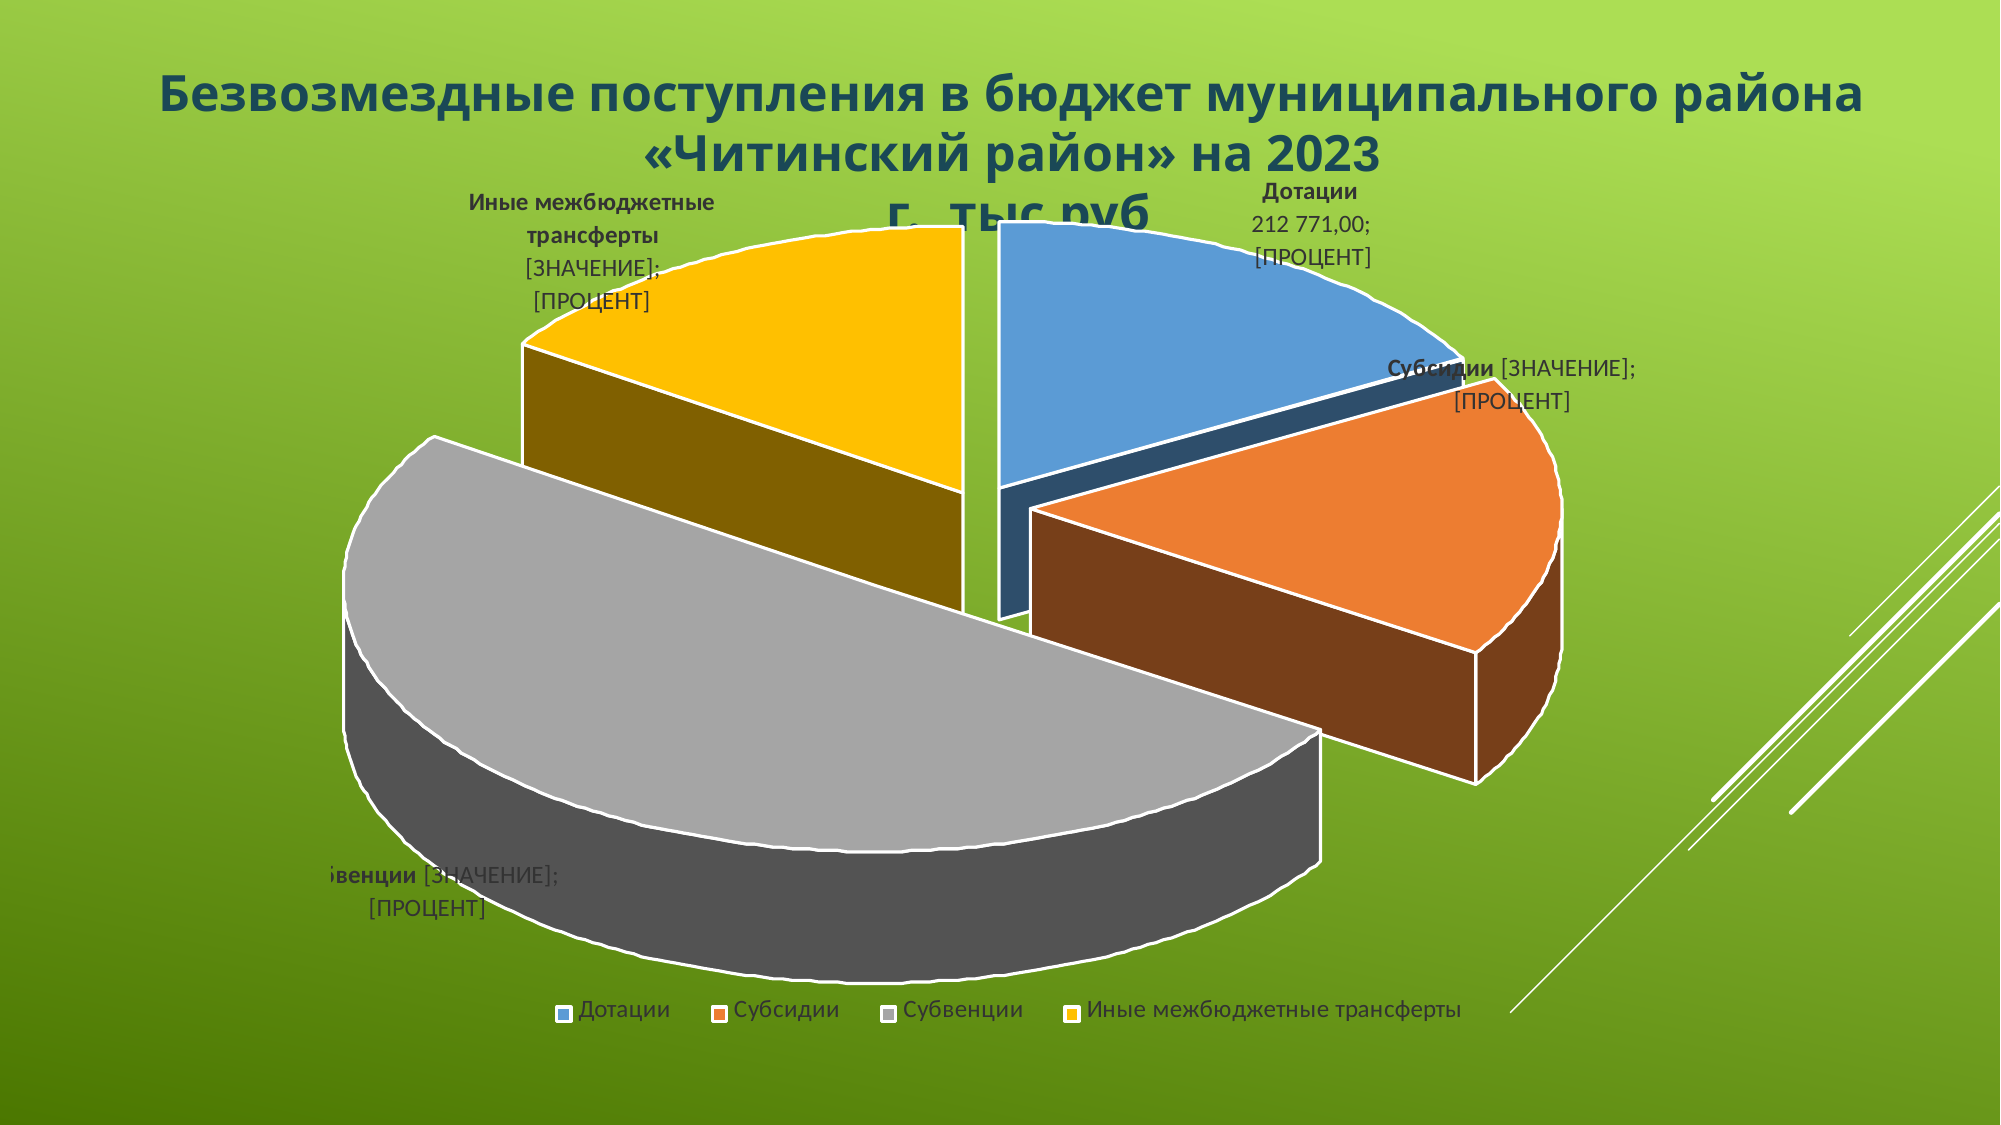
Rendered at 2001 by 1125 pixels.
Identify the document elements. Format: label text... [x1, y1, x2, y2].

text_box Безвозмездные поступления в бюджет муниципального района «Читинский район» на 2023 г., тыс.руб [103, 54, 1921, 250]
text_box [330, 182, 1691, 1055]
